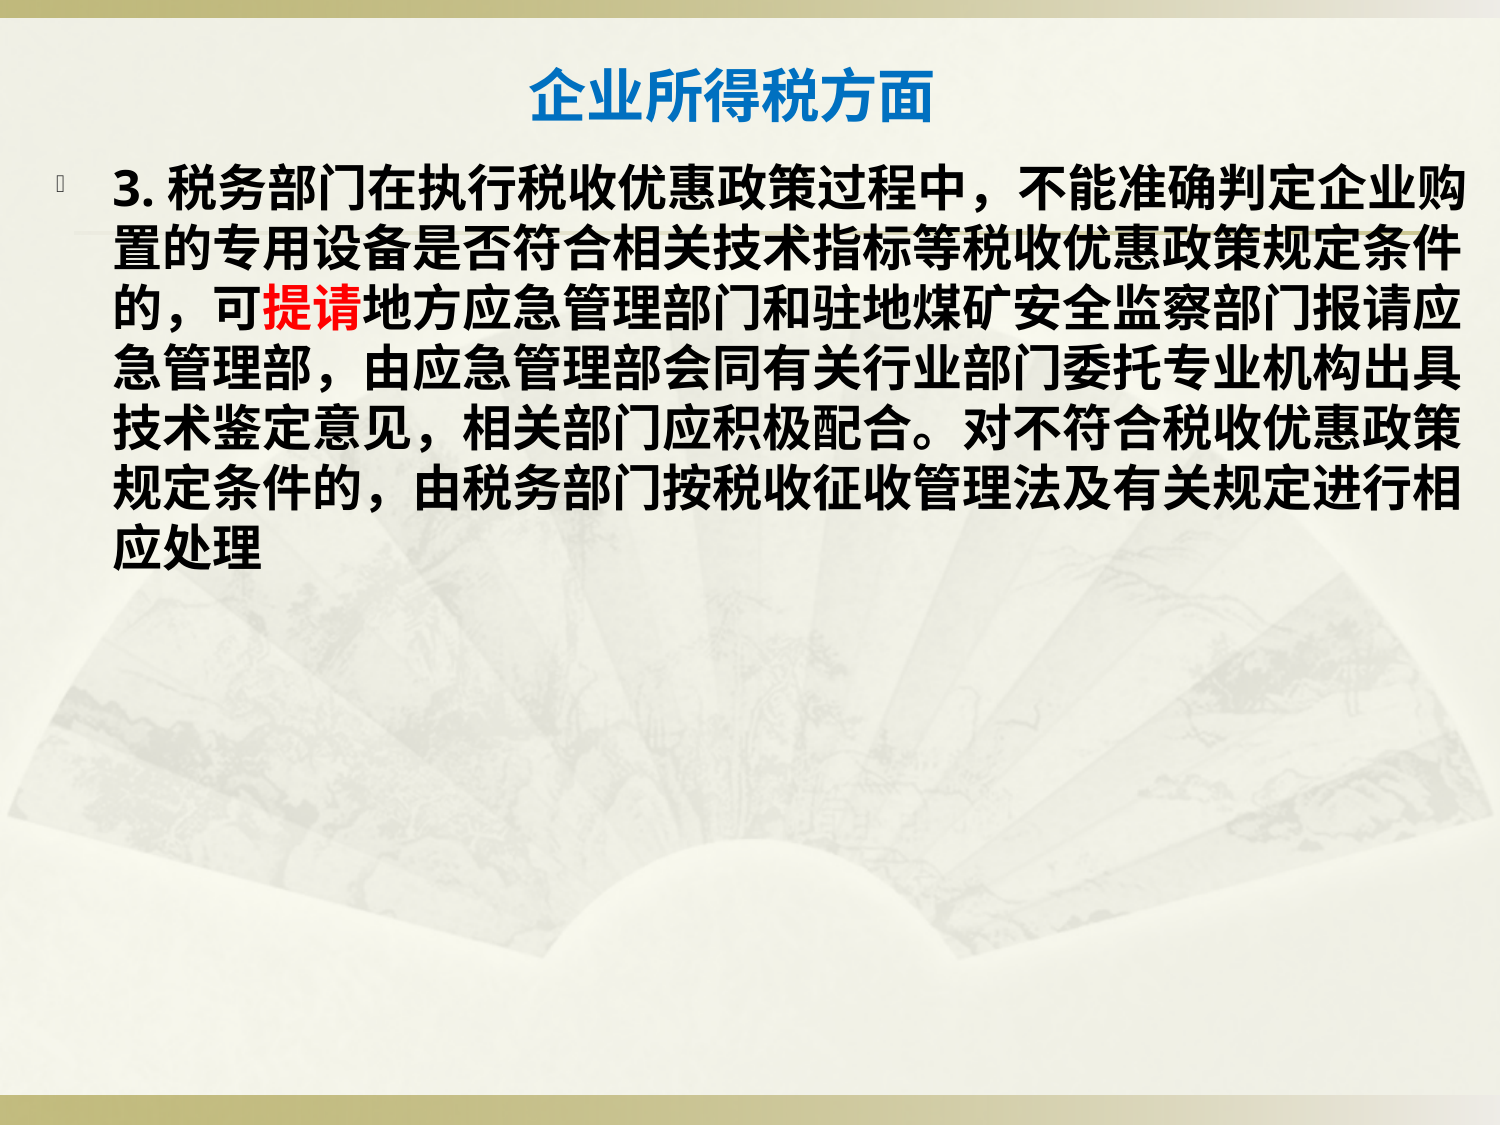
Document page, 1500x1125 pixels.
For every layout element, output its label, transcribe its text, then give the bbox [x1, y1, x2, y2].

list 3.税务部门在执行税收优惠政策过程中，不能准确判定企业购置的专用设备是否符合相关技术指标等税收优惠政策规定条件的，可提请地方应急管理部门和驻地煤矿安全监察部门报请应急管理部，由应急管理部会同有关行业部门委托专业机构出具技术鉴定意见，相关部门应积极配合。对不符合税收优惠政策规定条件的，由税务部门按税收征收管理法及有关规定进行相应处理 [41, 149, 1487, 1097]
title 企业所得税方面 [70, 46, 1395, 141]
